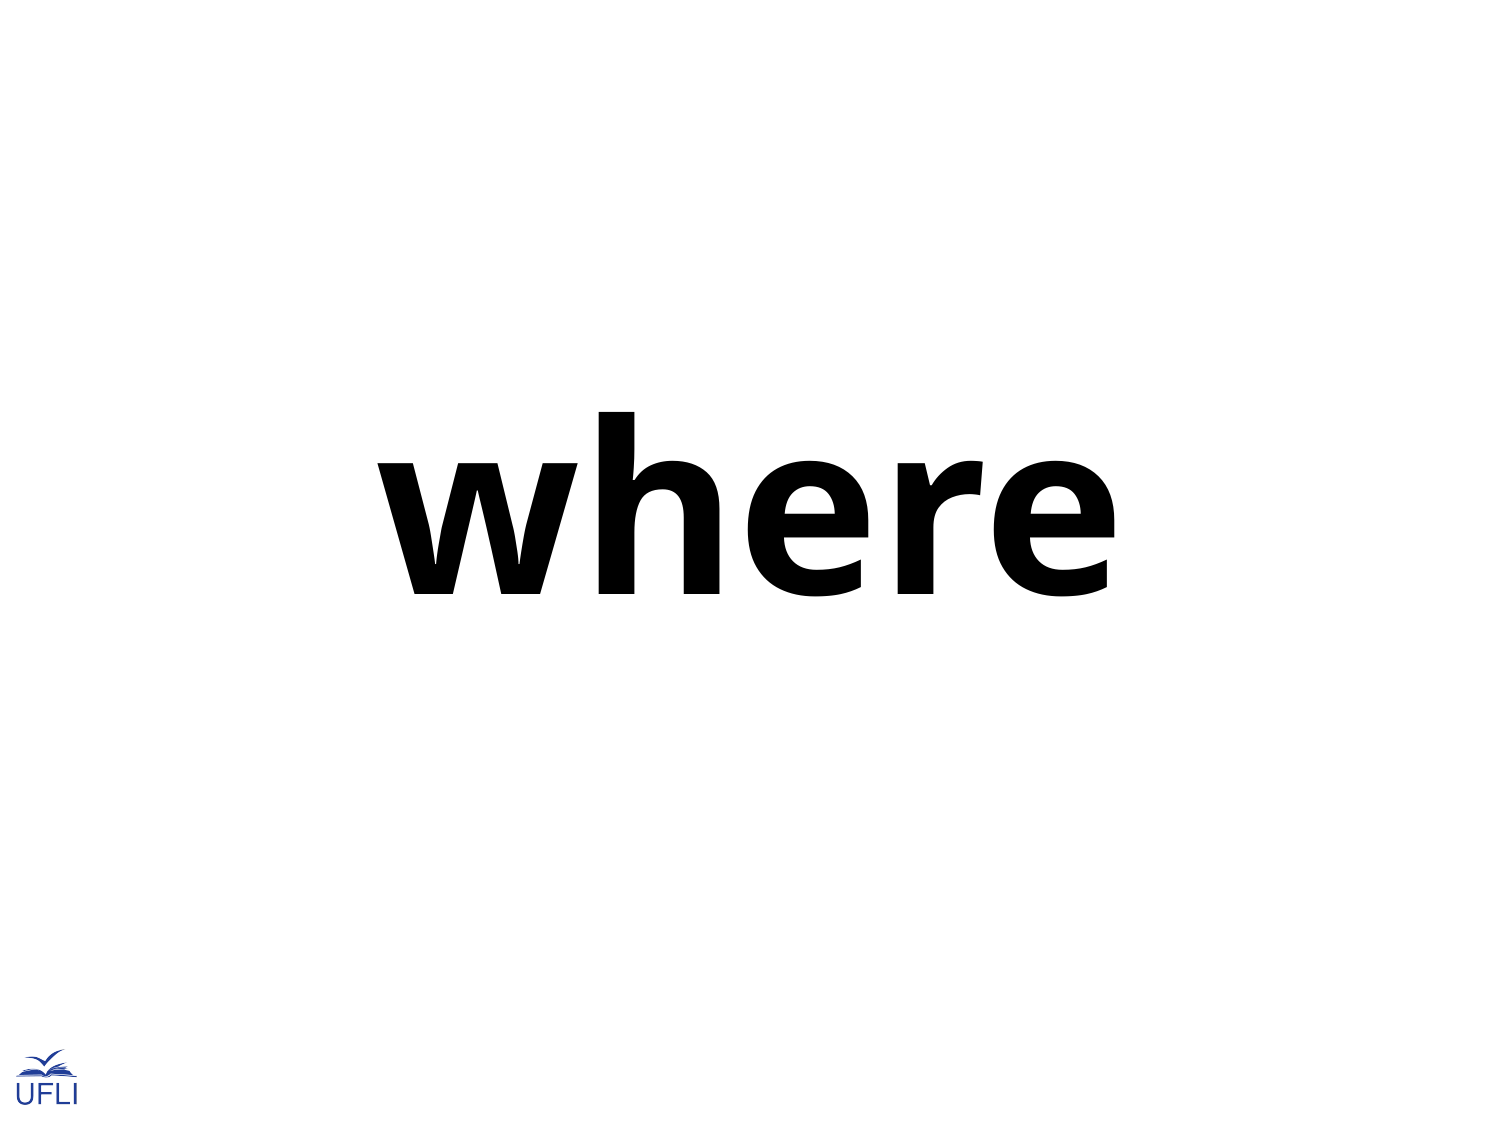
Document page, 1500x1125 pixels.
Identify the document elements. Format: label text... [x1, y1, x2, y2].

text_box where [0, 347, 1500, 650]
picture [12, 1047, 81, 1108]
